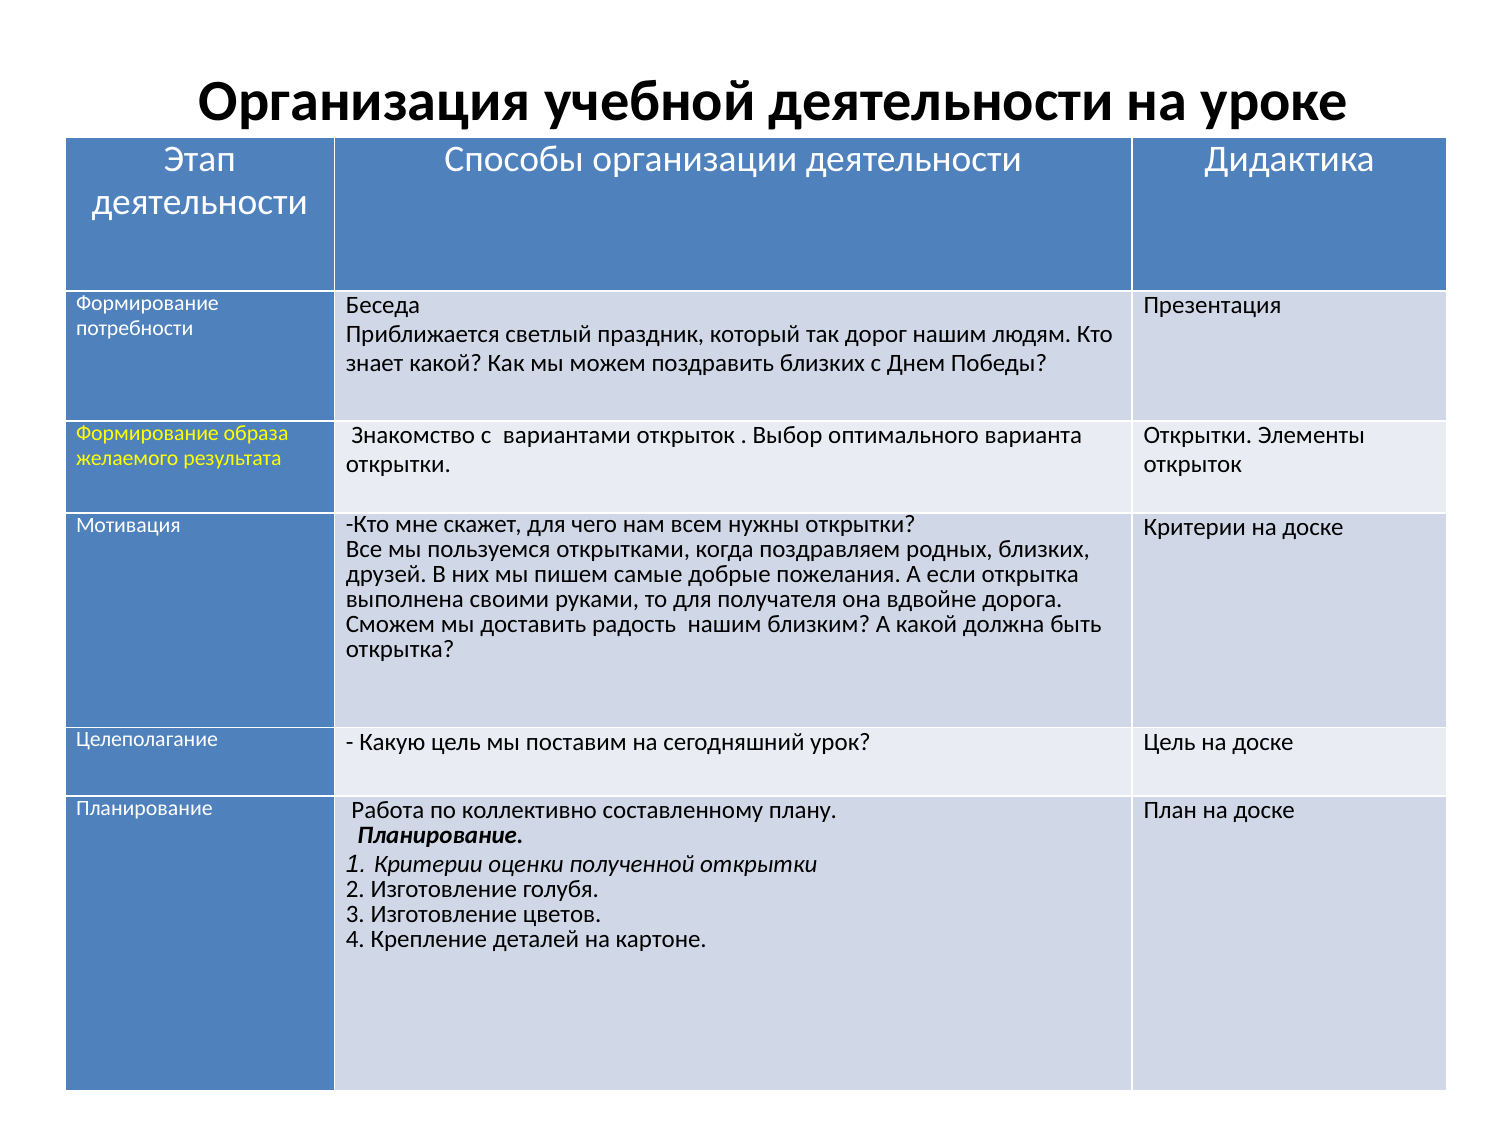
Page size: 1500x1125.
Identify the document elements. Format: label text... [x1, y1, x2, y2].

table_cell -Кто мне скажет, для чего нам всем нужны открытки? Все мы пользуемся открытками, когда поздравляем родных, близких, друзей. В них мы пишем самые добрые пожелания. А если открытка выполнена своими руками, то для получателя она вдвойне дорога. Сможем мы доставить радость нашим близким? А какой должна быть открытка? [335, 514, 1131, 727]
table_cell Планирование [66, 797, 334, 1090]
table_header Способы организации деятельности [335, 138, 1131, 290]
table_cell Беседа Приближается светлый праздник, который так дорог нашим людям. Кто знает какой? Как мы можем поздравить близких с Днем Победы? [335, 292, 1131, 420]
table_cell Формирование образа желаемого результата [66, 422, 334, 512]
table_cell Открытки. Элементы открыток [1133, 422, 1446, 512]
table_cell Критерии на доске [1133, 514, 1446, 727]
table_cell Мотивация [66, 514, 334, 727]
table_cell Презентация [1133, 292, 1446, 420]
table_header Этап деятельности [66, 138, 334, 290]
table_cell Целеполагание [66, 728, 334, 795]
table_cell Знакомство с вариантами открыток . Выбор оптимального варианта открытки. [335, 422, 1131, 512]
table_cell Работа по коллективно составленному плану. Планирование. 1. Критерии оценки полученной открытки 2. Изготовление голубя. 3. Изготовление цветов. 4. Крепление деталей на картоне. [335, 797, 1131, 1090]
table_cell - Какую цель мы поставим на сегодняшний урок? [335, 728, 1131, 795]
table_cell Цель на доске [1133, 728, 1446, 795]
table_header Дидактика [1133, 138, 1446, 290]
table_cell Формирование потребности [66, 292, 334, 420]
table_cell План на доске [1133, 797, 1446, 1090]
text_box Организация учебной деятельности на уроке [147, 54, 1400, 136]
